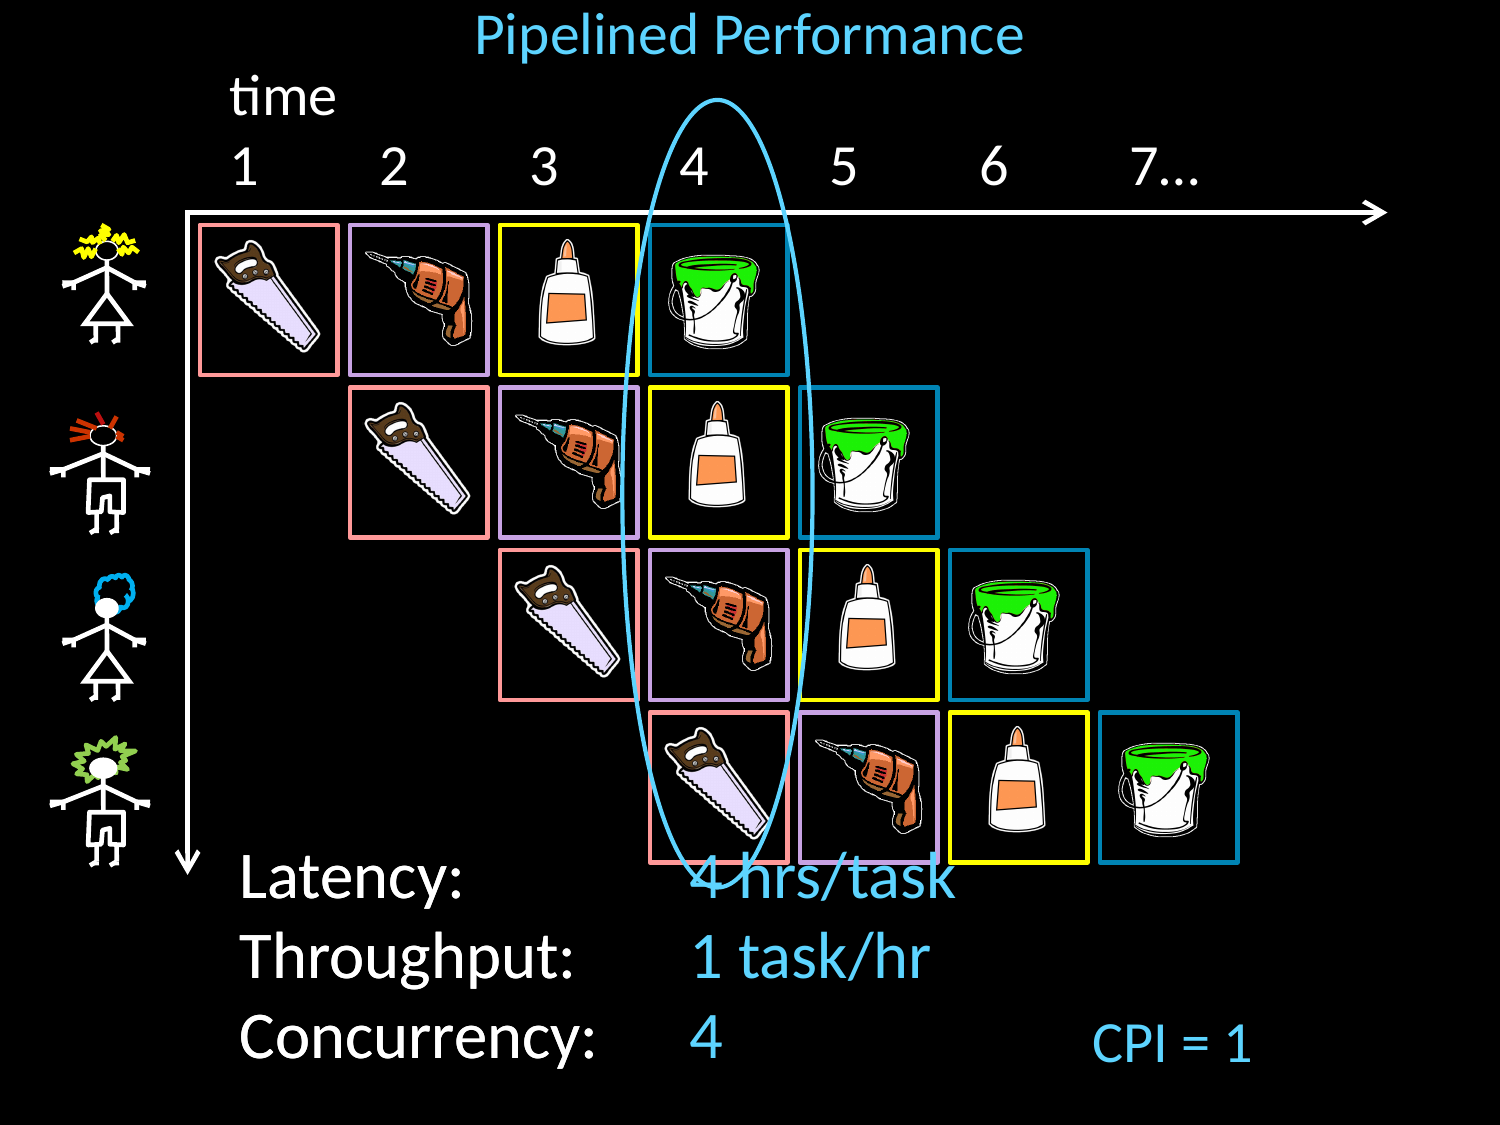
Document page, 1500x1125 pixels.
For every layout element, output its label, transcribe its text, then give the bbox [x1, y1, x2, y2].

text_box [812, 385, 939, 539]
text_box [620, 97, 815, 808]
text_box [498, 385, 623, 539]
picture [827, 562, 901, 672]
picture [677, 399, 751, 509]
picture [212, 237, 323, 356]
text_box Latency: 4 hrs/task Throughput: 1 task/hr Concurrency: 4 [225, 824, 1078, 1080]
text_box [348, 385, 489, 539]
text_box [62, 574, 147, 701]
text_box time 1 2 3 4 5 6 7… [215, 49, 1388, 205]
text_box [49, 412, 151, 534]
text_box [777, 768, 789, 824]
picture [512, 412, 626, 511]
picture [527, 237, 601, 347]
picture [362, 399, 473, 518]
text_box [798, 710, 939, 824]
text_box [198, 223, 339, 377]
text_box [948, 548, 1089, 702]
picture [1115, 741, 1213, 838]
text_box [176, 212, 199, 875]
text_box [498, 223, 639, 377]
picture [812, 737, 926, 836]
text_box [801, 548, 939, 702]
text_box [675, 852, 760, 890]
text_box [348, 223, 489, 377]
text_box [948, 710, 1089, 864]
picture [815, 416, 913, 513]
picture [977, 724, 1051, 834]
text_box [498, 548, 634, 702]
picture [662, 724, 773, 843]
picture [512, 562, 623, 681]
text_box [49, 737, 151, 866]
text_box [648, 777, 657, 824]
picture [362, 249, 476, 349]
title Pipelined Performance [37, 0, 1463, 75]
text_box [787, 205, 1388, 224]
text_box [62, 224, 147, 343]
picture [665, 253, 763, 351]
text_box CPI = 1 [1077, 996, 1490, 1082]
text_box [1098, 710, 1239, 864]
picture [662, 574, 776, 674]
picture [965, 578, 1063, 676]
